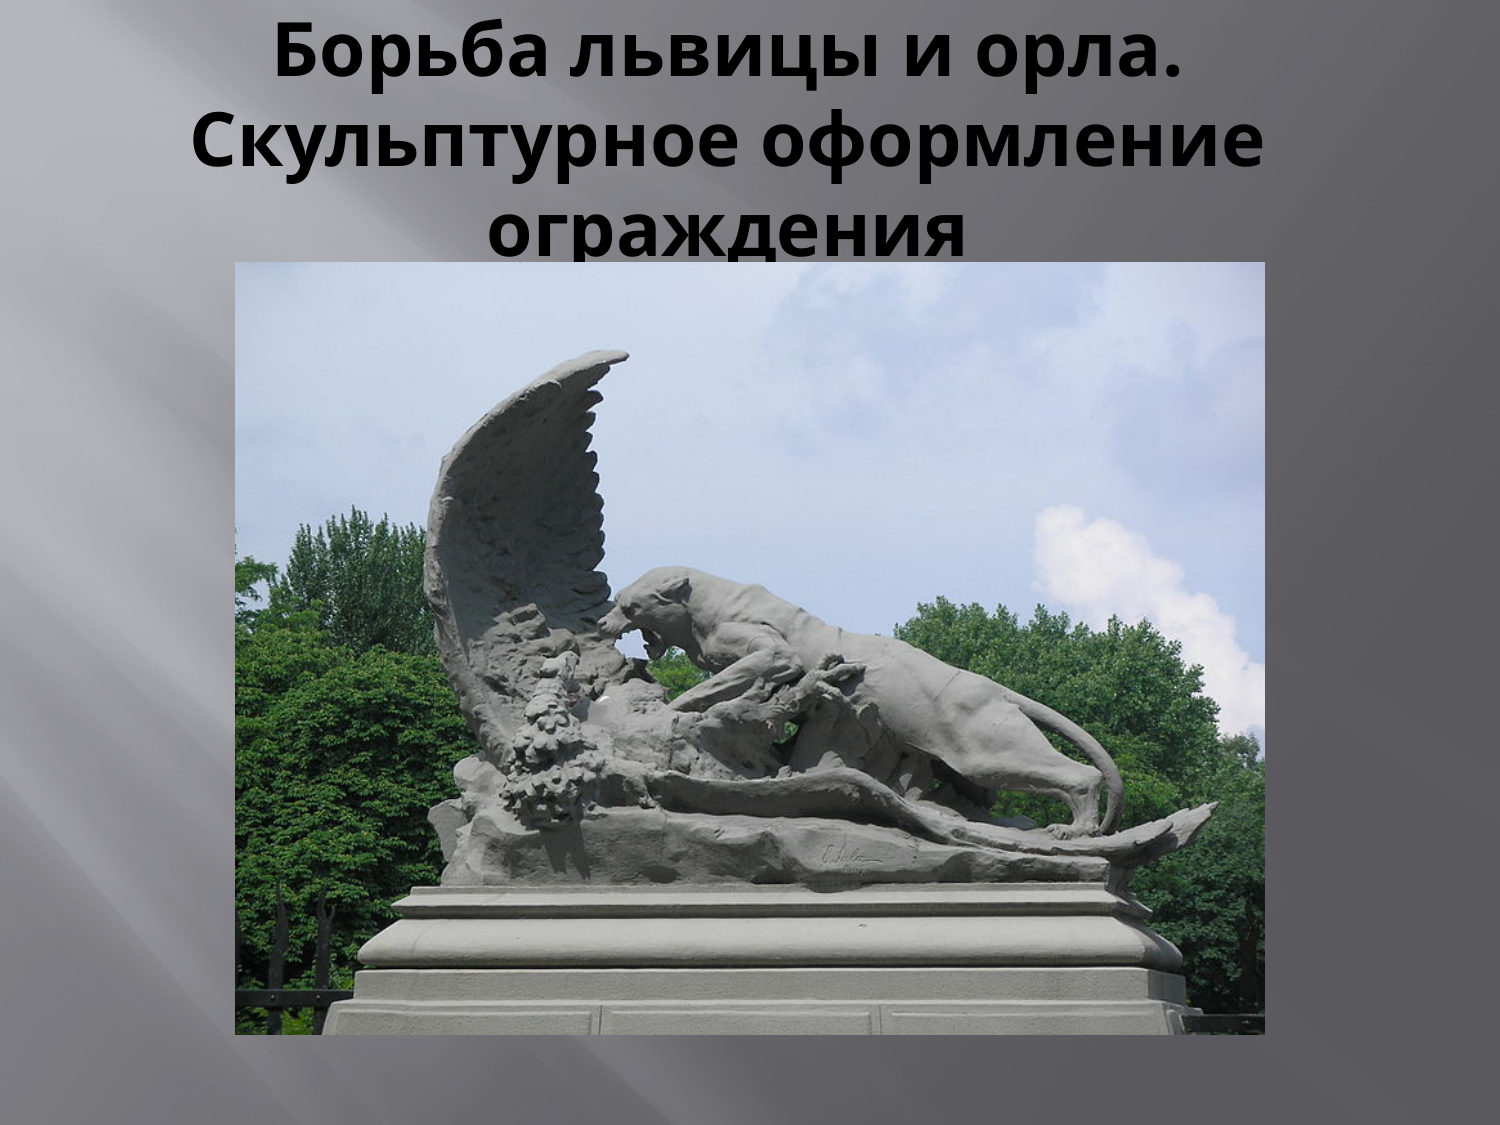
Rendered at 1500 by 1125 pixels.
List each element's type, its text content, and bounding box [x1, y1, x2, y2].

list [234, 262, 1266, 1036]
title Борьба львицы и орла. Скульптурное оформление ограждения [53, 42, 1404, 231]
